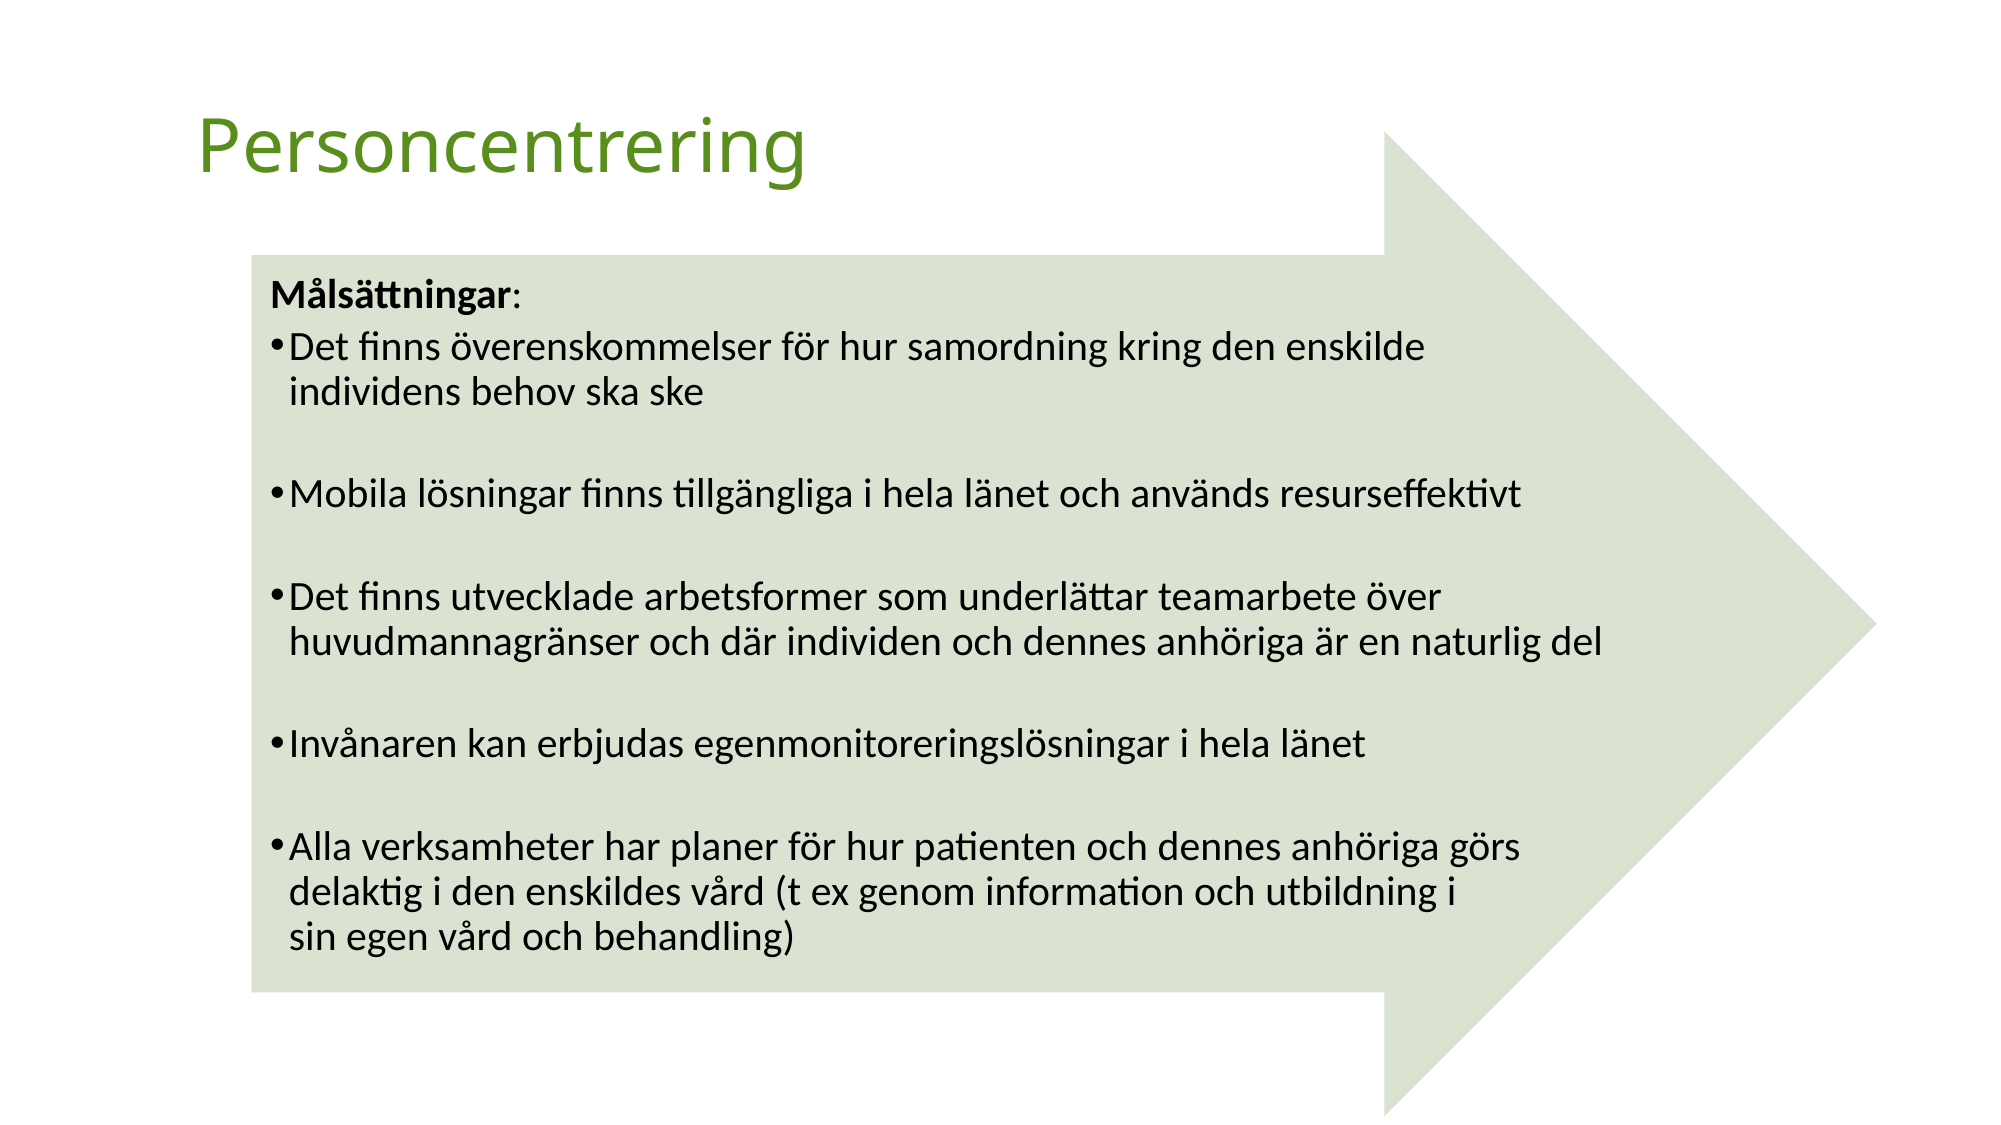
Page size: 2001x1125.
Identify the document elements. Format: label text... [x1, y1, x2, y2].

title Personcentrering [181, 39, 1767, 257]
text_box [241, 133, 1876, 1114]
